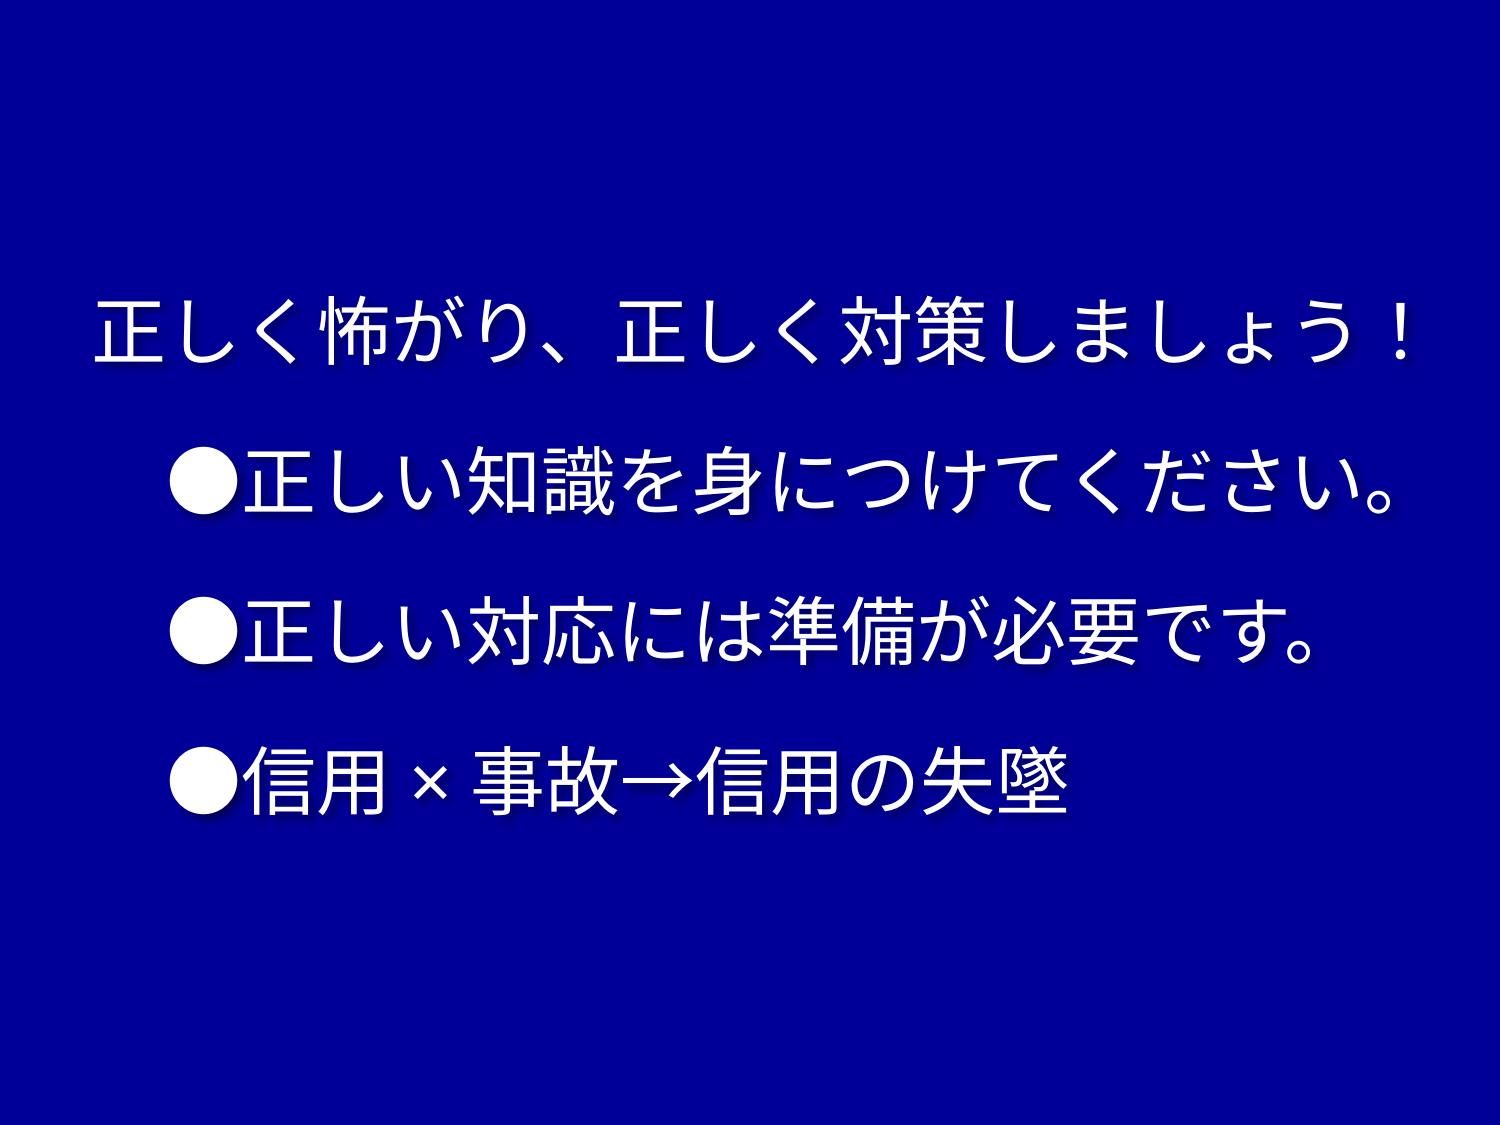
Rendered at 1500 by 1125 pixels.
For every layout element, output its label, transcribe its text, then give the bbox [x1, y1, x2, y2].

text_box 正しく怖がり、正しく対策しましょう！ ●正しい知識を身につけてください。 ●正しい対応には準備が必要です。 ●信用×事故→信用の失墜 [76, 231, 1500, 705]
